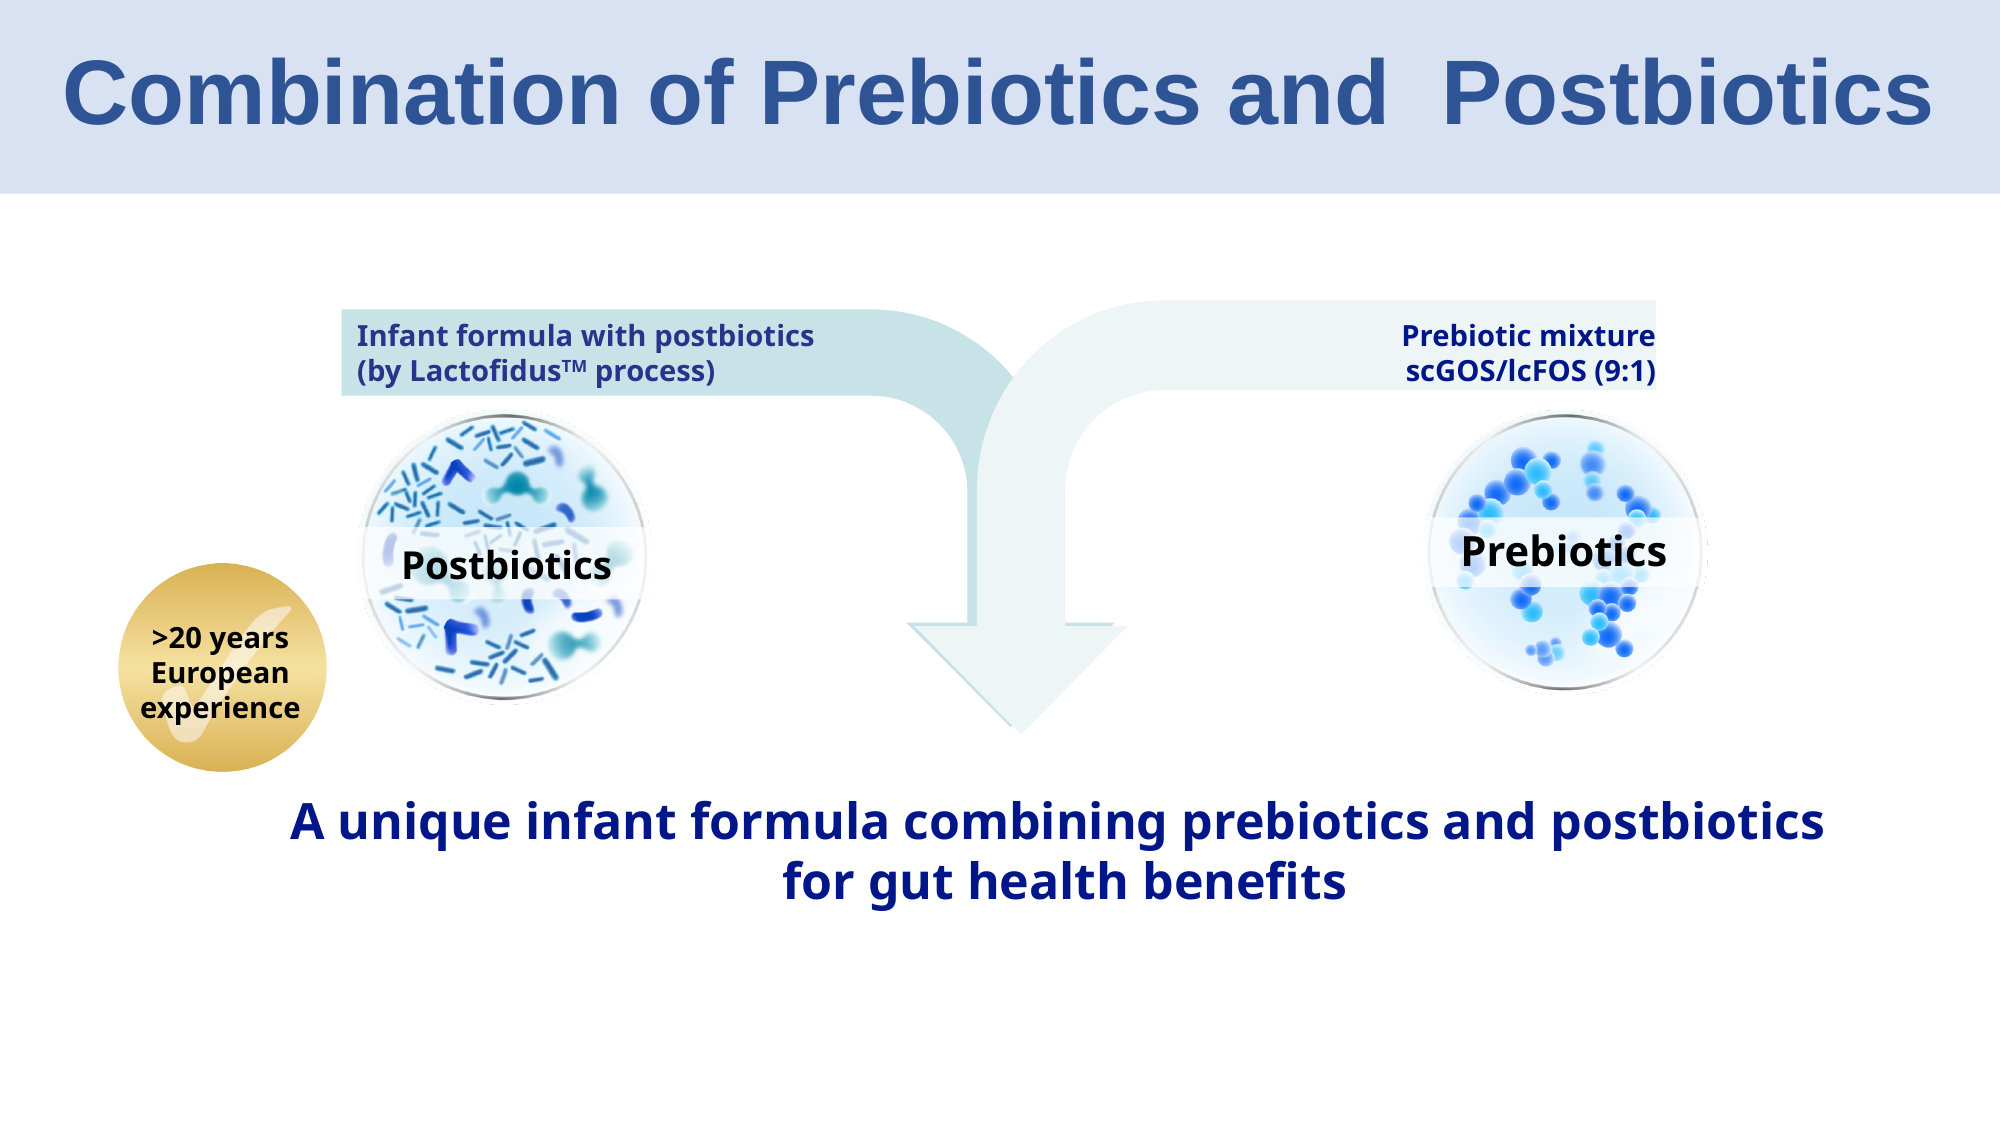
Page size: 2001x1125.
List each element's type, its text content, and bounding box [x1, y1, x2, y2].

picture [118, 563, 327, 772]
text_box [1422, 409, 1711, 695]
title Combination of Prebiotics and Postbiotics [0, 0, 2000, 194]
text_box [341, 308, 1672, 728]
text_box A unique infant formula combining prebiotics and postbiotics for gut health benefits [268, 781, 1861, 918]
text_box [351, 409, 655, 706]
list >20 years European experience [88, 540, 353, 804]
